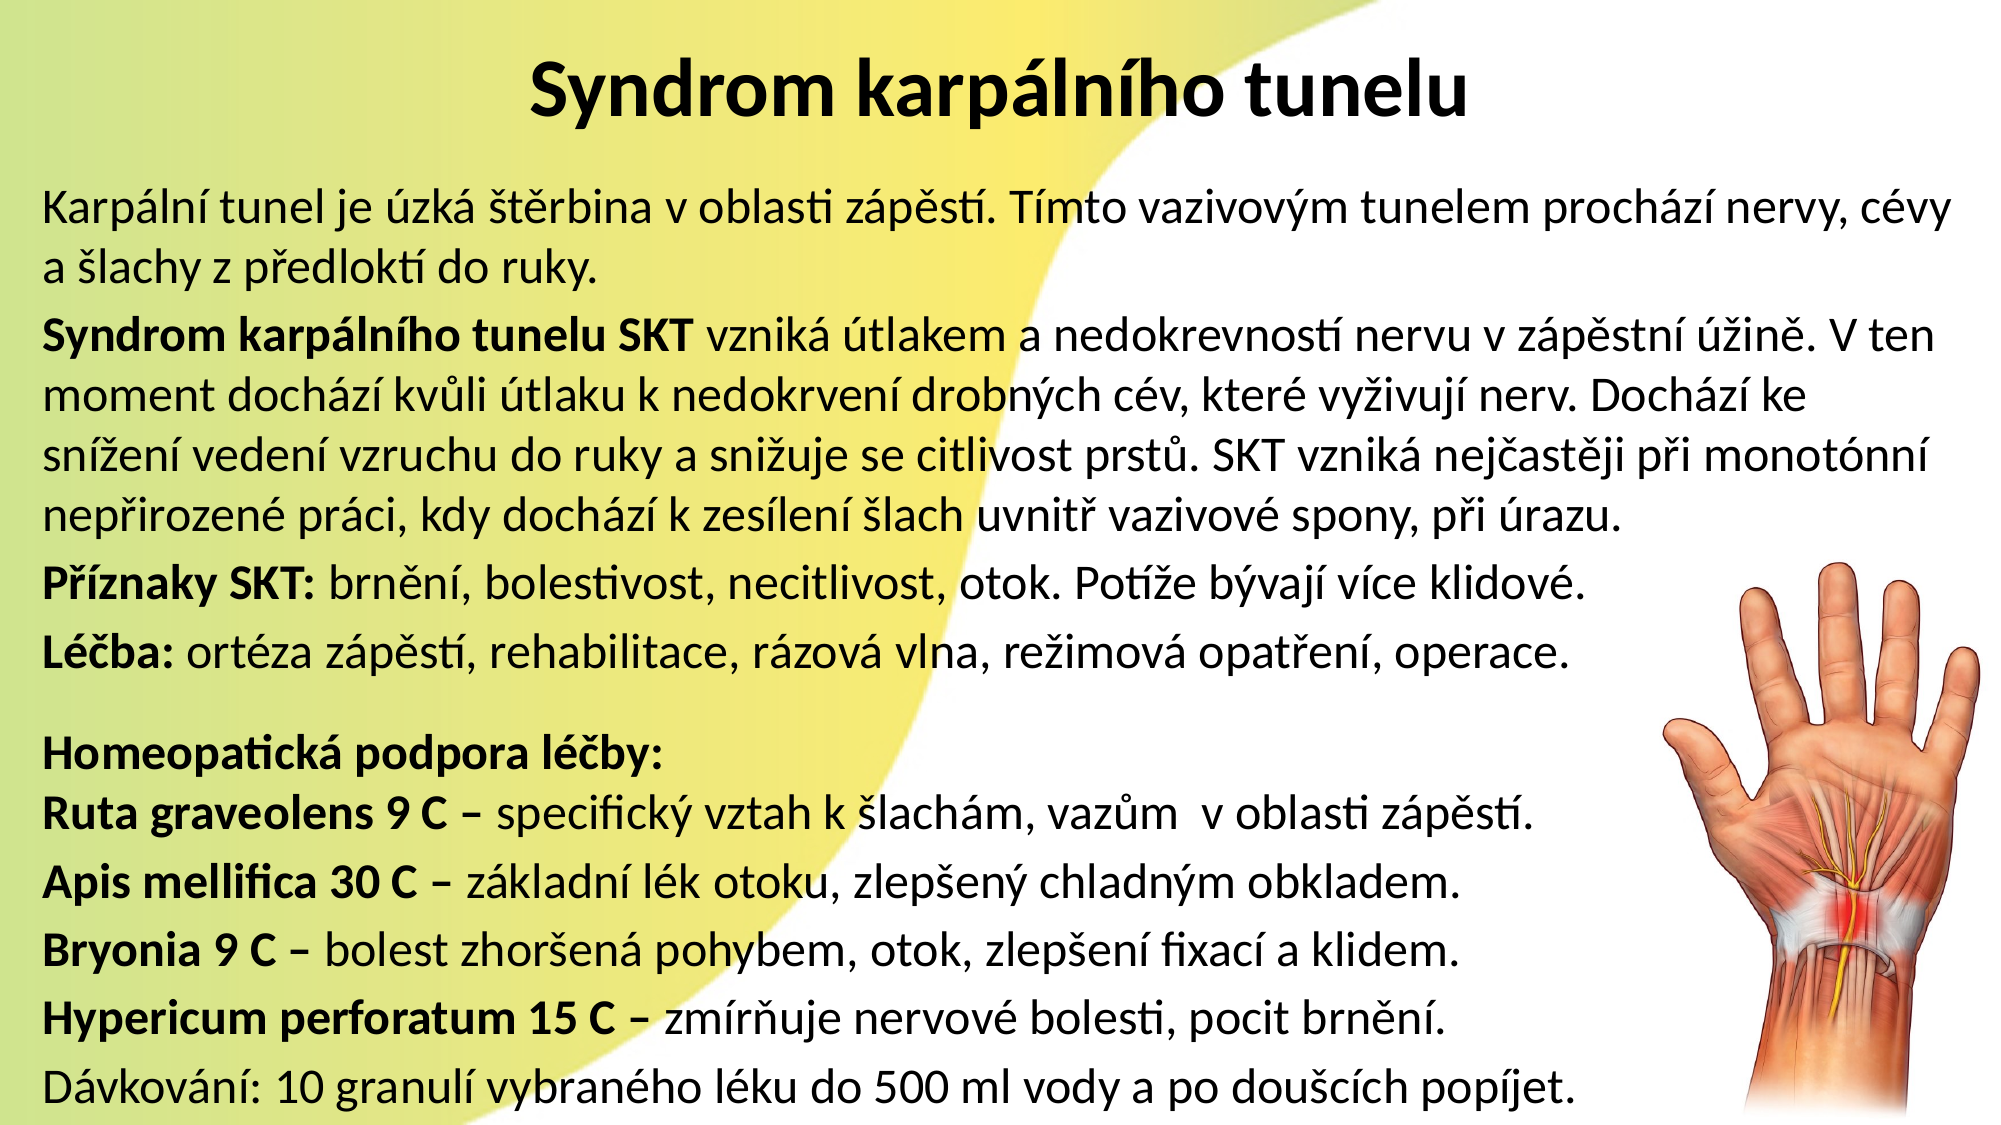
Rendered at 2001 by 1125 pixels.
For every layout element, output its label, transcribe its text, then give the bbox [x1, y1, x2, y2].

text_box Syndrom karpálního tunelu [255, 36, 1745, 142]
picture [1641, 559, 2000, 1121]
text_box Karpální tunel je úzká štěrbina v oblasti zápěstí. Tímto vazivovým tunelem prochází nervy, cévy a šlachy z předloktí do ruky. Syndrom karpálního tunelu SKT vzniká útlakem a nedokrevností nervu v zápěstní úžině. V ten moment dochází kvůli útlaku k nedokrvení drobných cév, které vyživují nerv. Dochází ke snížení vedení vzruchu do ruky a snižuje se citlivost prstů. SKT vzniká nejčastěji při monotónní nepřirozené práci, kdy dochází k zesílení šlach uvnitř vazivové spony, při úrazu. Příznaky SKT: brnění, bolestivost, necitlivost, otok. Potíže bývají více klidové. Léčba: ortéza zápěstí, rehabilitace, rázová vlna, režimová opatření, operace. Homeopatická podpora léčby: Ruta graveolens 9 C – specifický vztah k šlachám, vazům v oblasti zápěstí. Apis mellifica 30 C – základní lék otoku, zlepšený chladným obkladem. Bryonia 9 C – bolest zhoršená pohybem, otok, zlepšení fixací a klidem. Hypericum perforatum 15 C – zmírňuje nervové bolesti, pocit brnění. Dávkování: 10 granulí vybraného léku do 500 ml vody a po doušcích popíjet. [27, 165, 1973, 1125]
